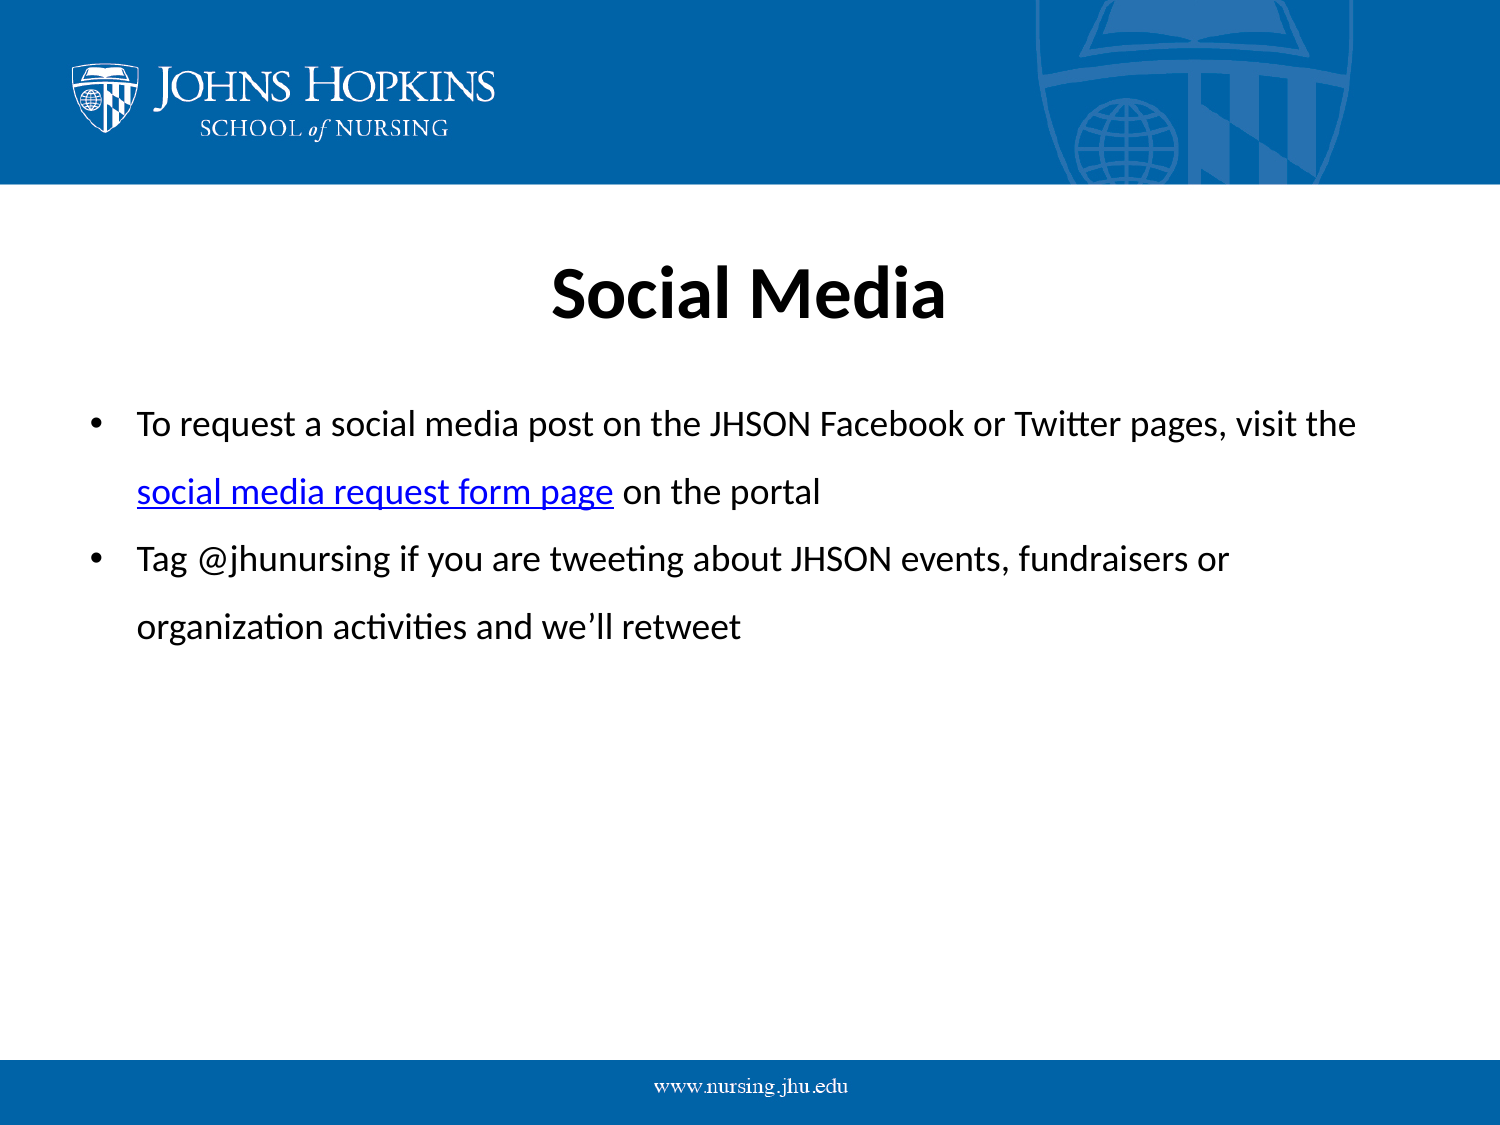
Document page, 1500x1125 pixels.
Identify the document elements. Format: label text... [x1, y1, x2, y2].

title Social Media [75, 194, 1425, 369]
text_box To request a social media post on the JHSON Facebook or Twitter pages, visit the social media request form page on the portal Tag @jhunursing if you are tweeting about JHSON events, fundraisers or organization activities and we’ll retweet [74, 369, 1425, 655]
picture [0, 0, 1500, 1125]
